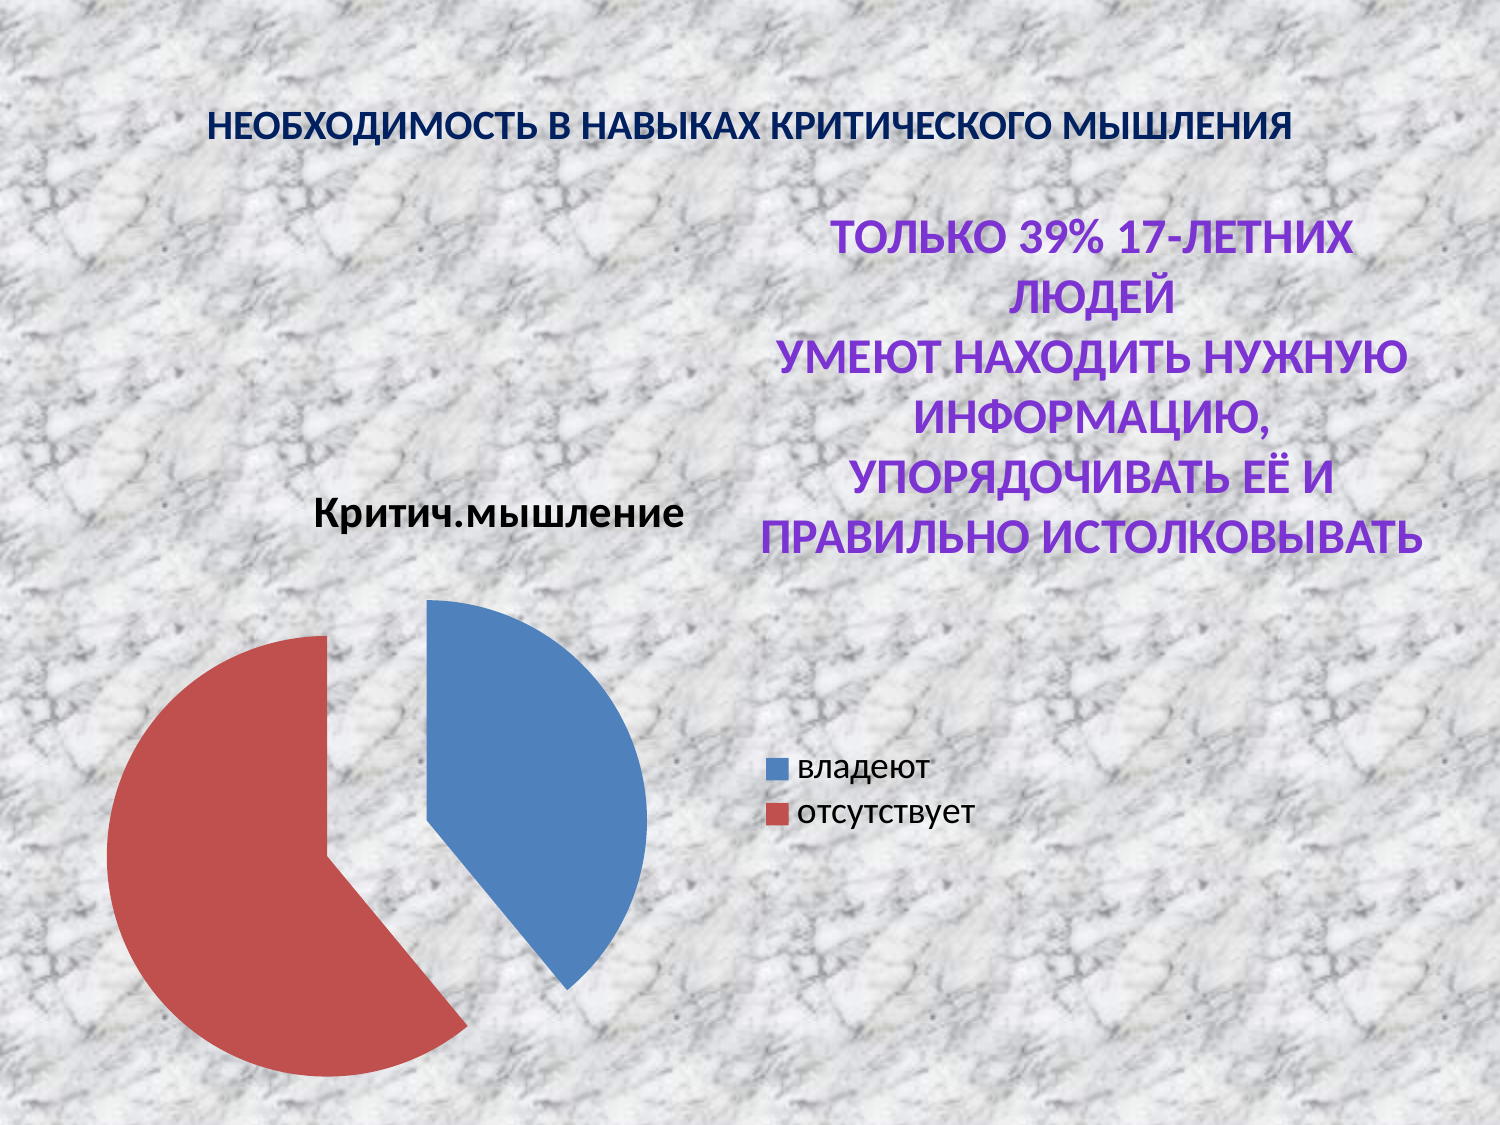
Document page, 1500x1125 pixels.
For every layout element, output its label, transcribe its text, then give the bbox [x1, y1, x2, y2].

text_box Необходимость в навыках критического мышления [187, 90, 1313, 155]
text_box Только 39% 17-летних людей Умеют находить нужную информацию, Упорядочивать её и Правильно истолковывать [738, 196, 1447, 572]
chart [0, 458, 1001, 1125]
picture [0, 0, 1500, 1125]
